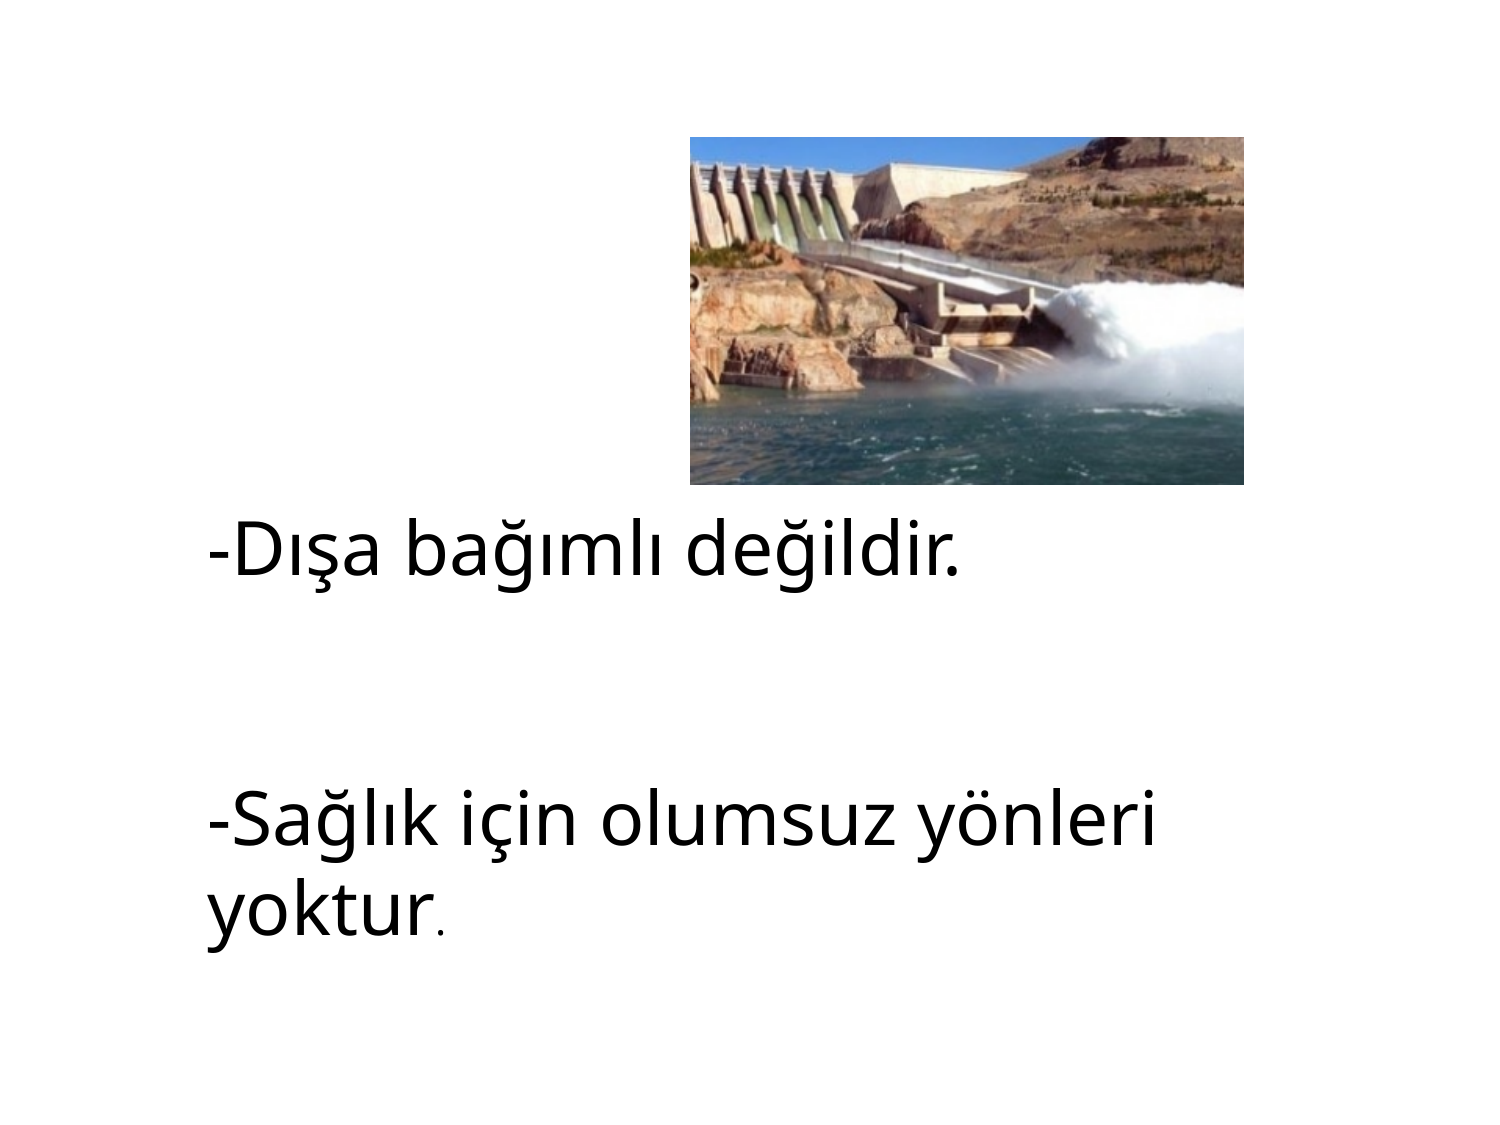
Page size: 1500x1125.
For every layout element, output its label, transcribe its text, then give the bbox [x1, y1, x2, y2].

text_box -Dışa bağımlı değildir. -Sağlık için olumsuz yönleri yoktur. [192, 493, 1315, 959]
picture [690, 136, 1245, 485]
